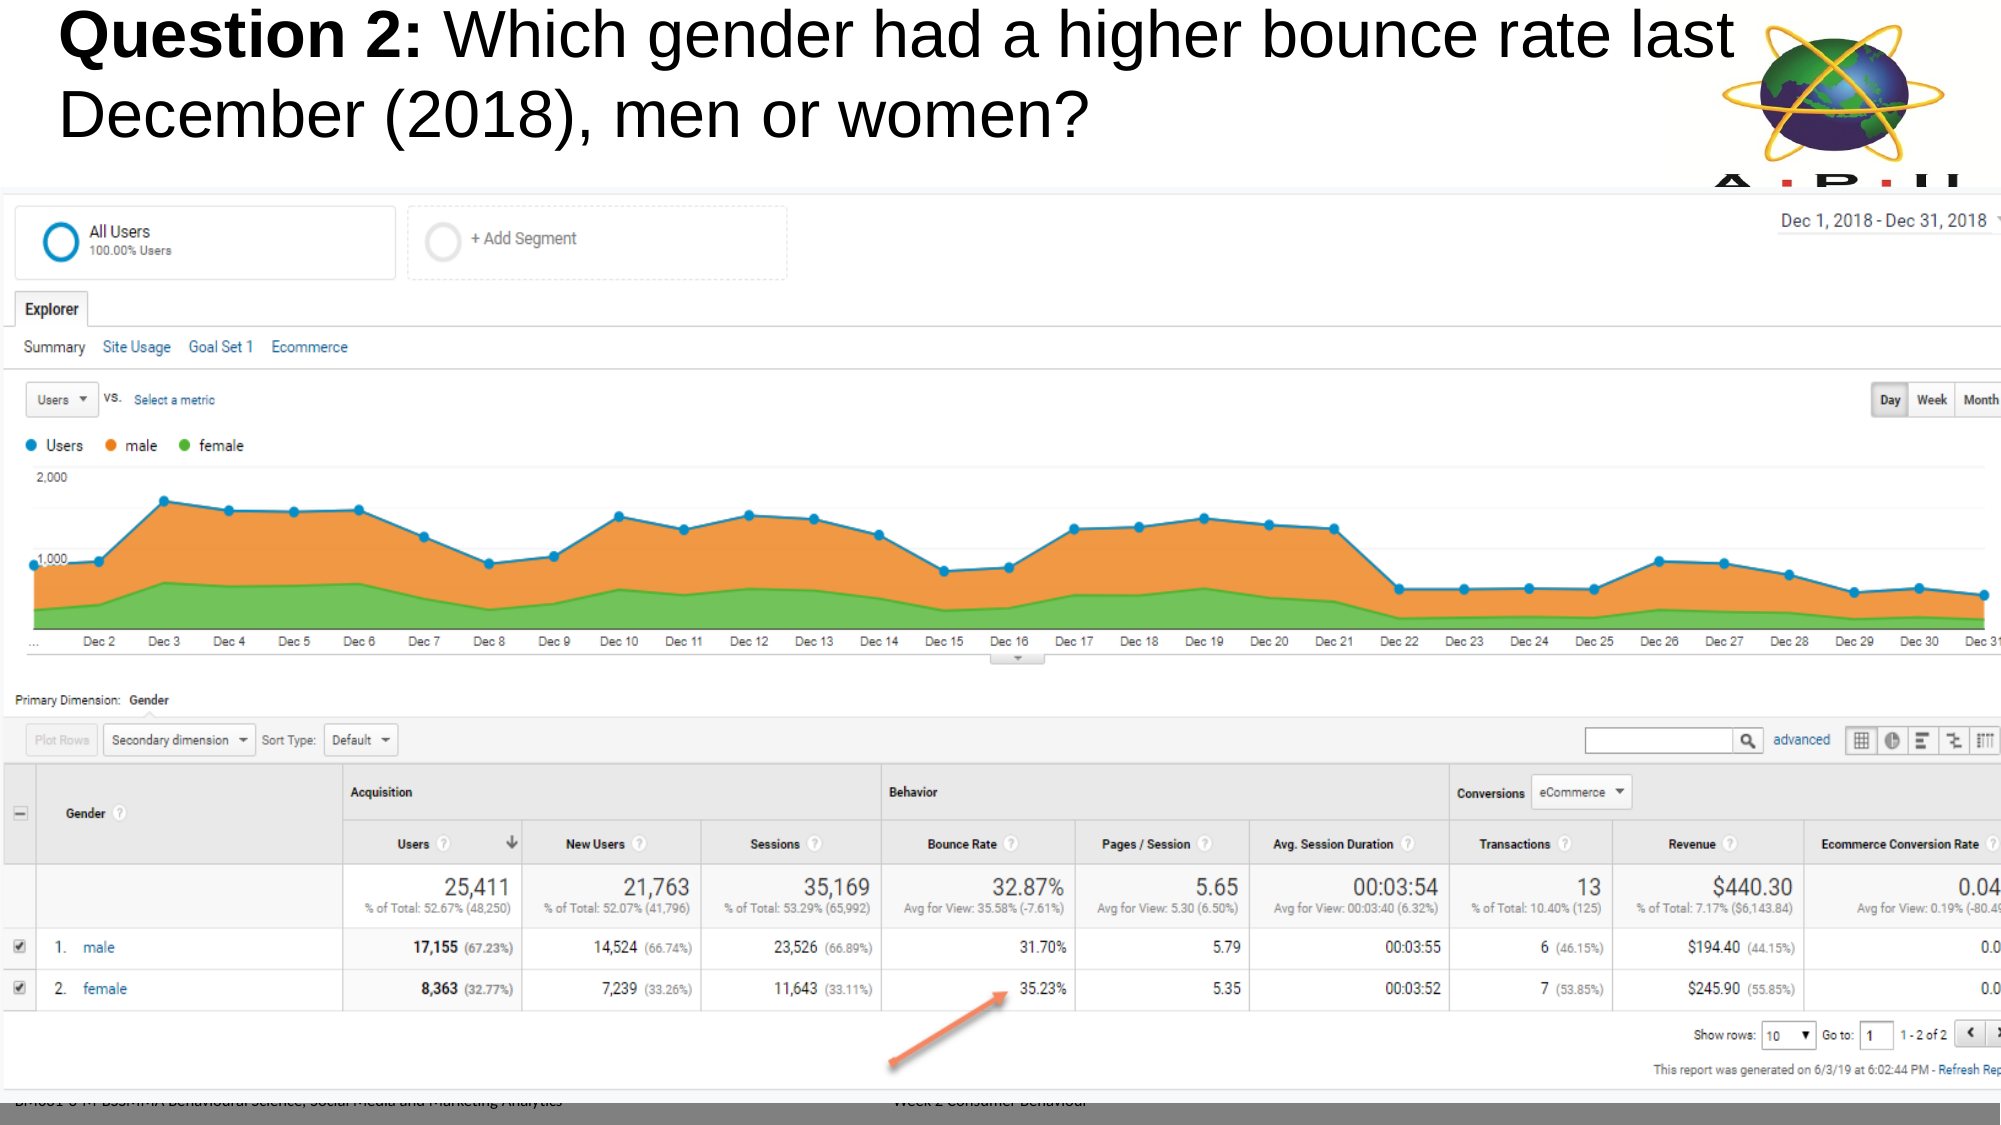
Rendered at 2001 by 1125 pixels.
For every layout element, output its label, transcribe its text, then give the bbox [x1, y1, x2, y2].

picture [0, 0, 2000, 1104]
title Question 2: Which gender had a higher bounce rate last December (2018), men or women? [43, 34, 1979, 185]
